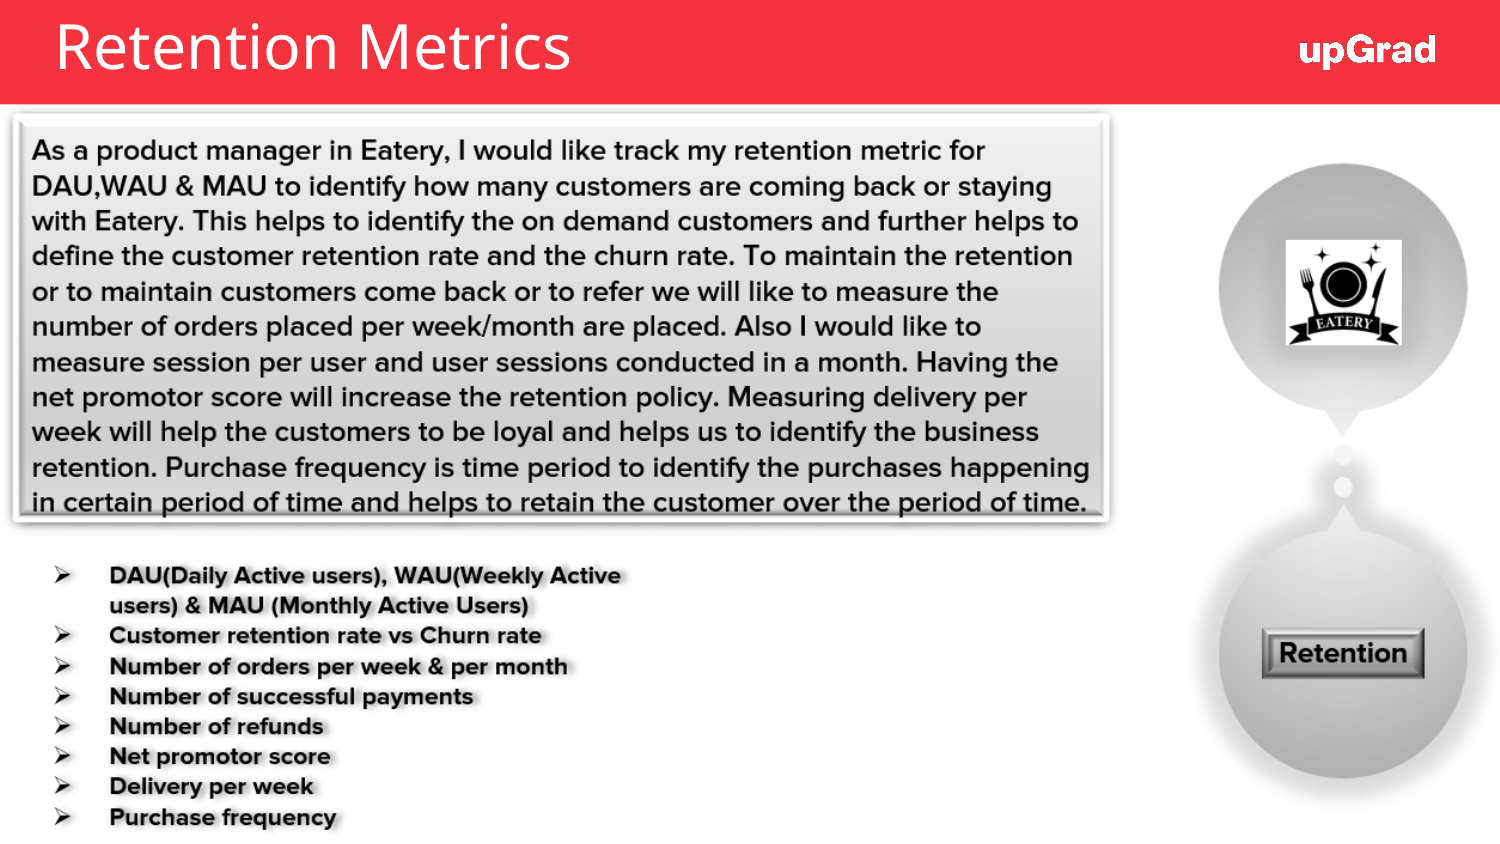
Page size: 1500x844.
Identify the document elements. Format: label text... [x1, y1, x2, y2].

picture [1300, 34, 1435, 70]
title Retention Metrics [39, 18, 653, 82]
picture [0, 106, 1500, 843]
